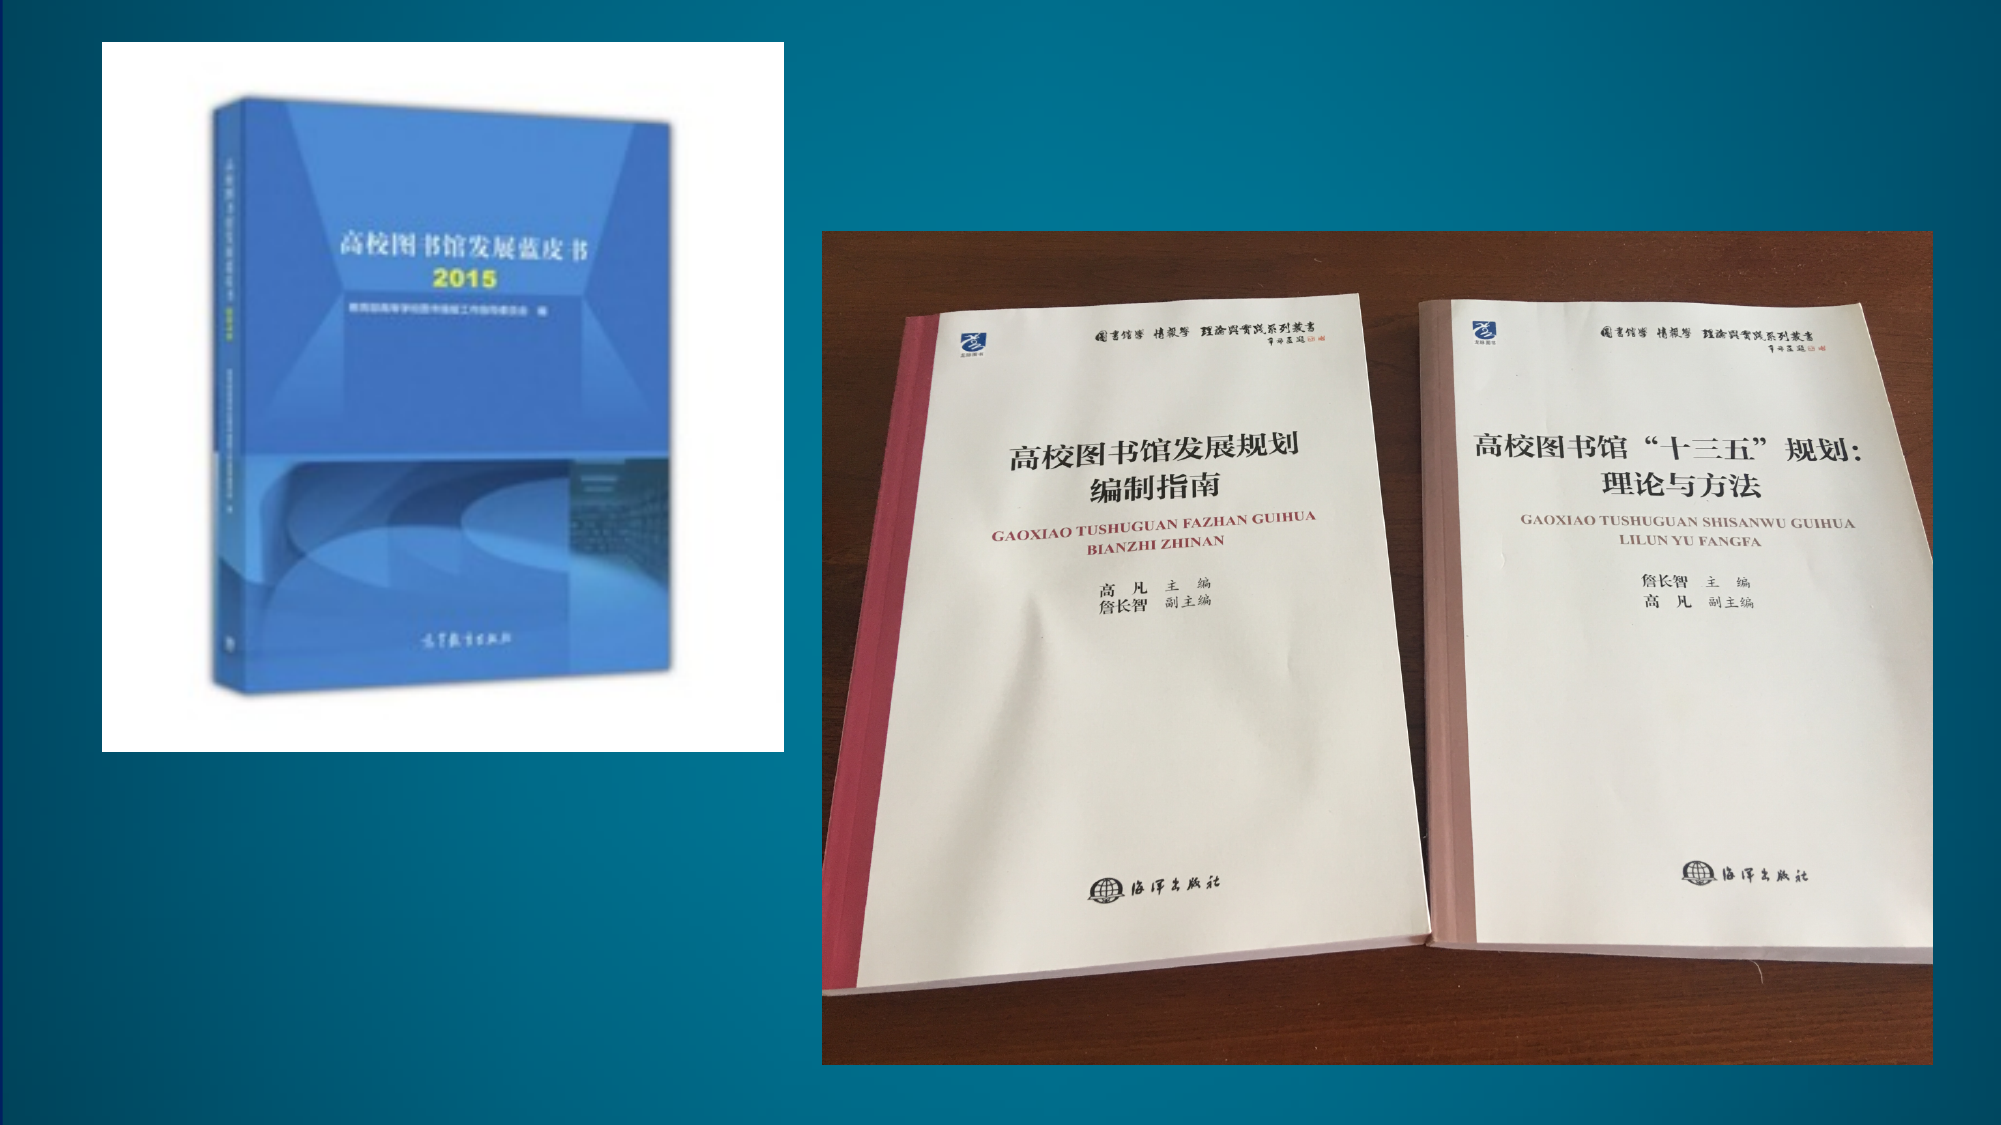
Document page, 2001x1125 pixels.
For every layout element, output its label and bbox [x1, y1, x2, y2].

picture [103, 43, 783, 751]
picture [823, 232, 1932, 1064]
